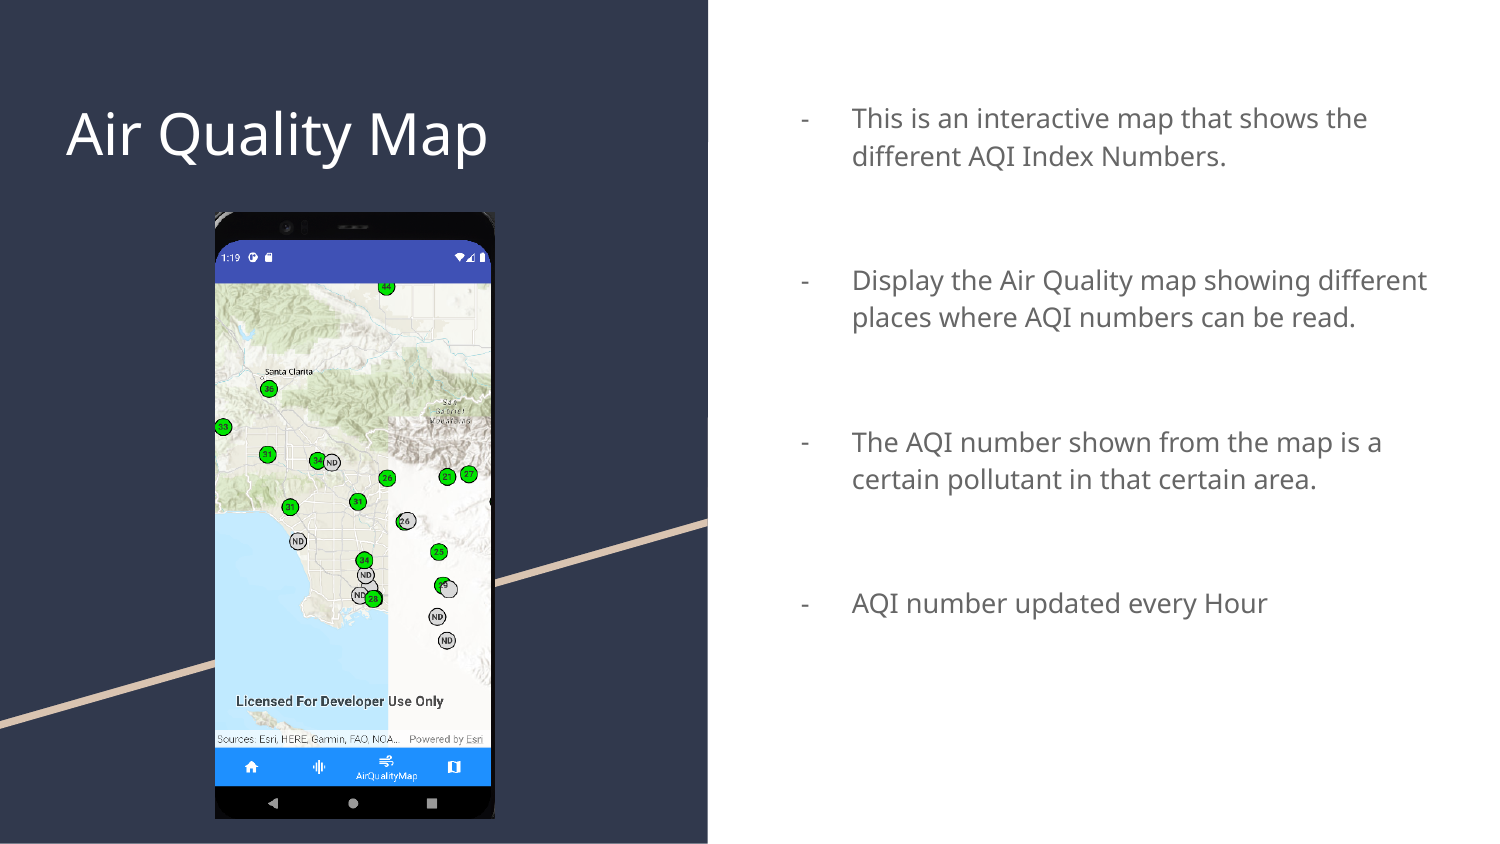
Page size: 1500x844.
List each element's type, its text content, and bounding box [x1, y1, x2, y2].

picture [215, 212, 495, 820]
list This is an interactive map that shows the different AQI Index Numbers. Display the Air Quality map showing different places where AQI numbers can be read. The AQI number shown from the map is a certain pollutant in that certain area. AQI number updated every Hour [761, 82, 1446, 755]
title Air Quality Map [51, 82, 660, 494]
